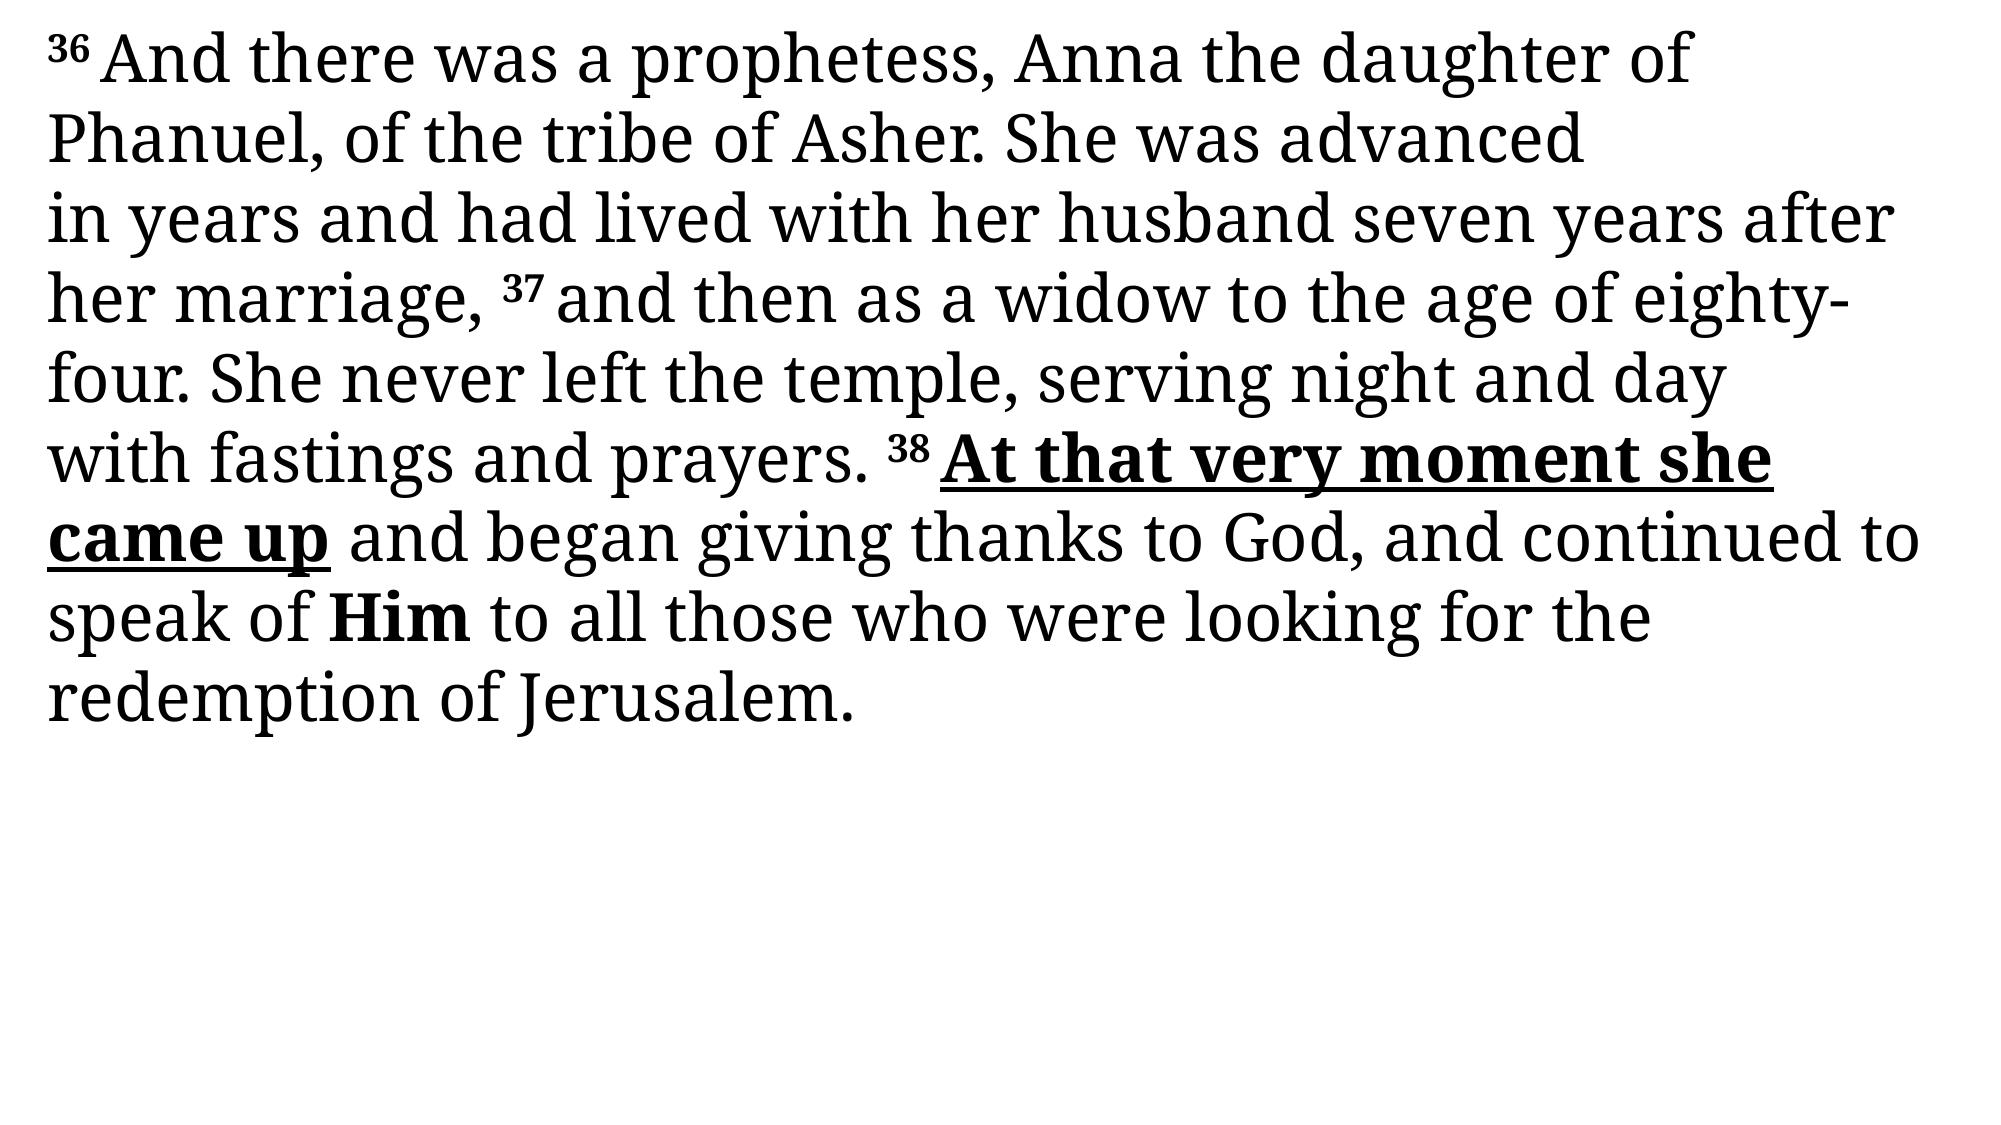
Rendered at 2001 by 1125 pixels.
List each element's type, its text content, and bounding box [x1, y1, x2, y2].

text_box 36 And there was a prophetess, Anna the daughter of Phanuel, of the tribe of Asher. She was advanced in years and had lived with her husband seven years after her marriage, 37 and then as a widow to the age of eighty-four. She never left the temple, serving night and day with fastings and prayers. 38 At that very moment she came up and began giving thanks to God, and continued to speak of Him to all those who were looking for the redemption of Jerusalem. [32, 8, 1971, 743]
